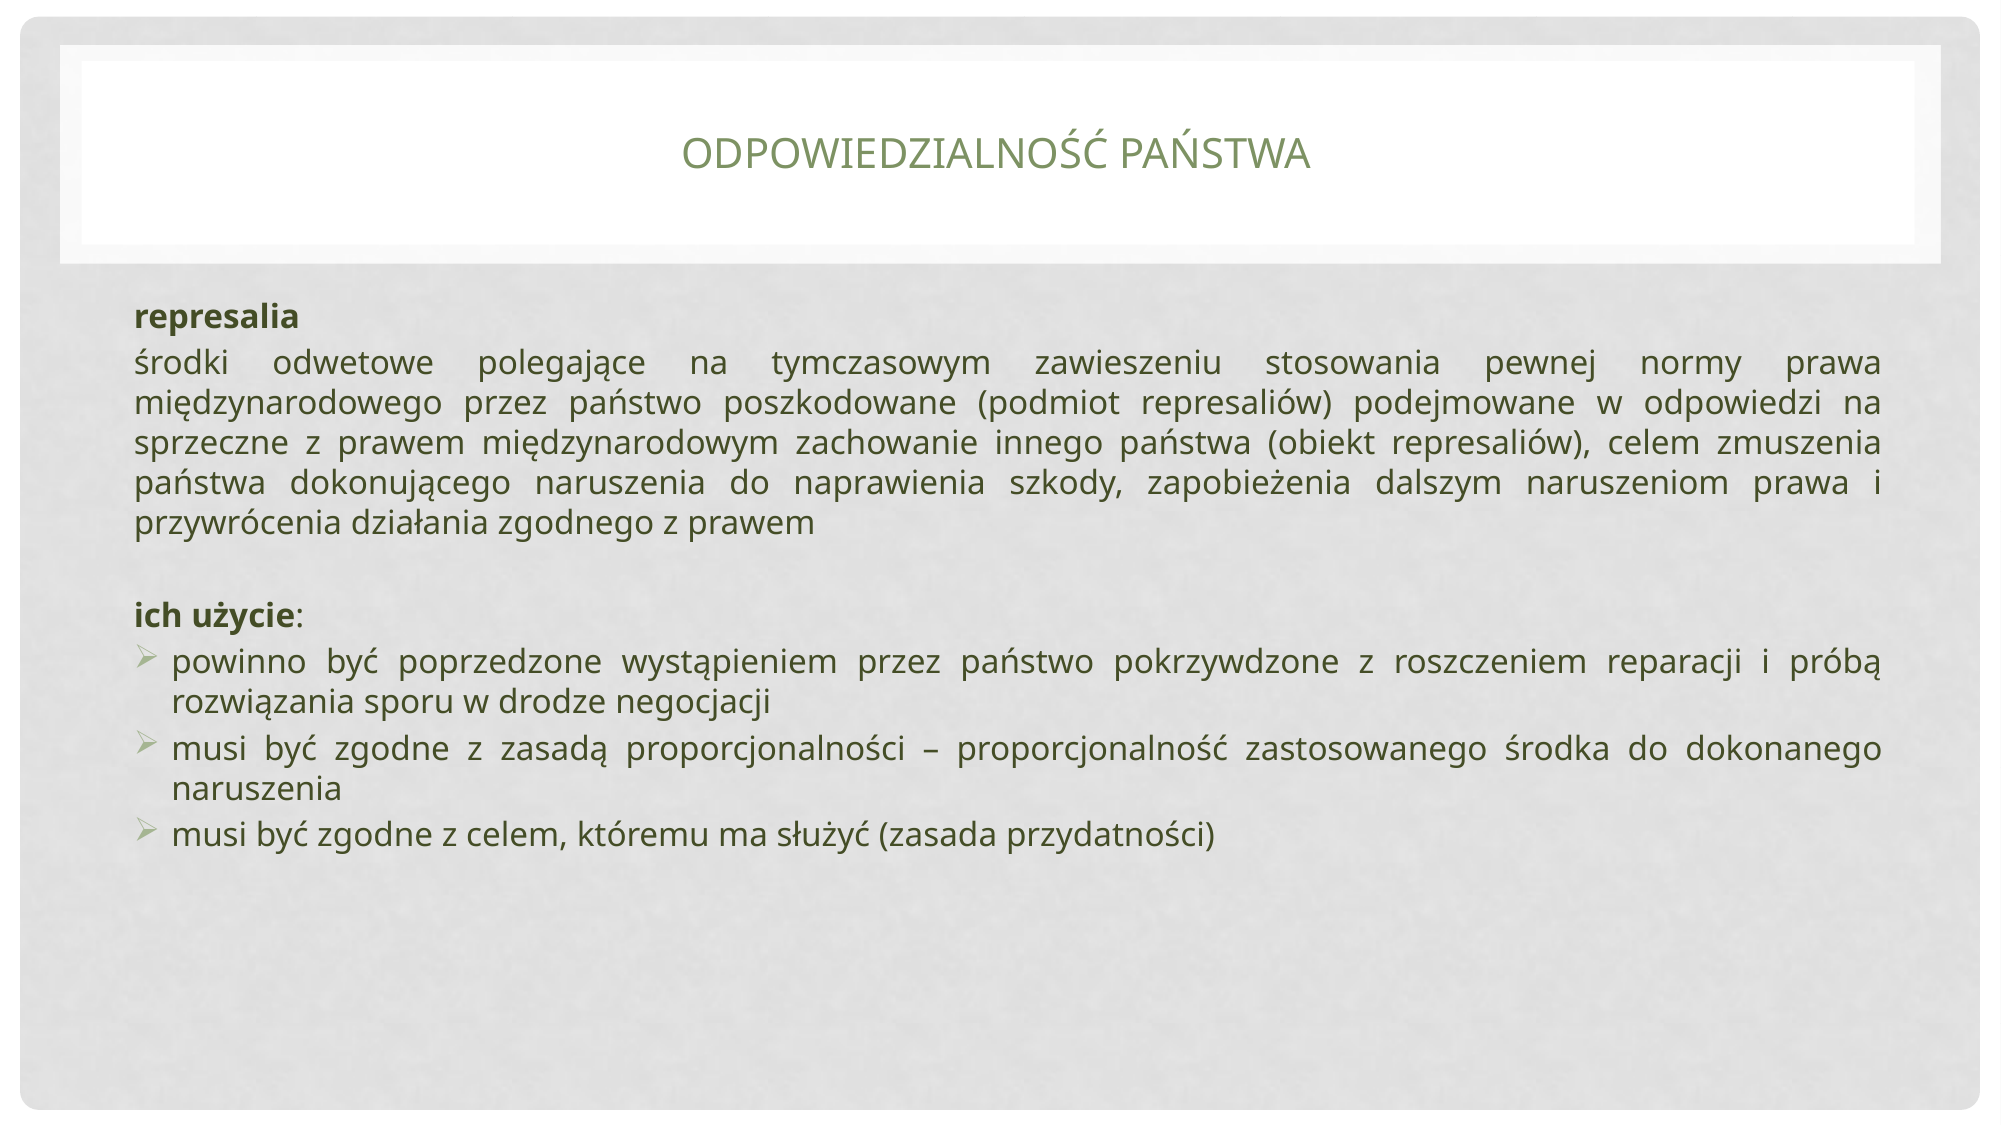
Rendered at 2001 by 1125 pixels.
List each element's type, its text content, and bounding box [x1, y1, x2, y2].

title Odpowiedzialność państwa [93, 66, 1900, 238]
list represalia środki odwetowe polegające na tymczasowym zawieszeniu stosowania pewnej normy prawa międzynarodowego przez państwo poszkodowane (podmiot represaliów) podejmowane w odpowiedzi na sprzeczne z prawem międzynarodowym zachowanie innego państwa (obiekt represaliów), celem zmuszenia państwa dokonującego naruszenia do naprawienia szkody, zapobieżenia dalszym naruszeniom prawa i przywrócenia działania zgodnego z prawem ich użycie: powinno być poprzedzone wystąpieniem przez państwo pokrzywdzone z roszczeniem reparacji i próbą rozwiązania sporu w drodze negocjacji musi być zgodne z zasadą proporcjonalności – proporcjonalność zastosowanego środka do dokonanego naruszenia musi być zgodne z celem, któremu ma służyć (zasada przydatności) [99, 287, 1900, 1005]
